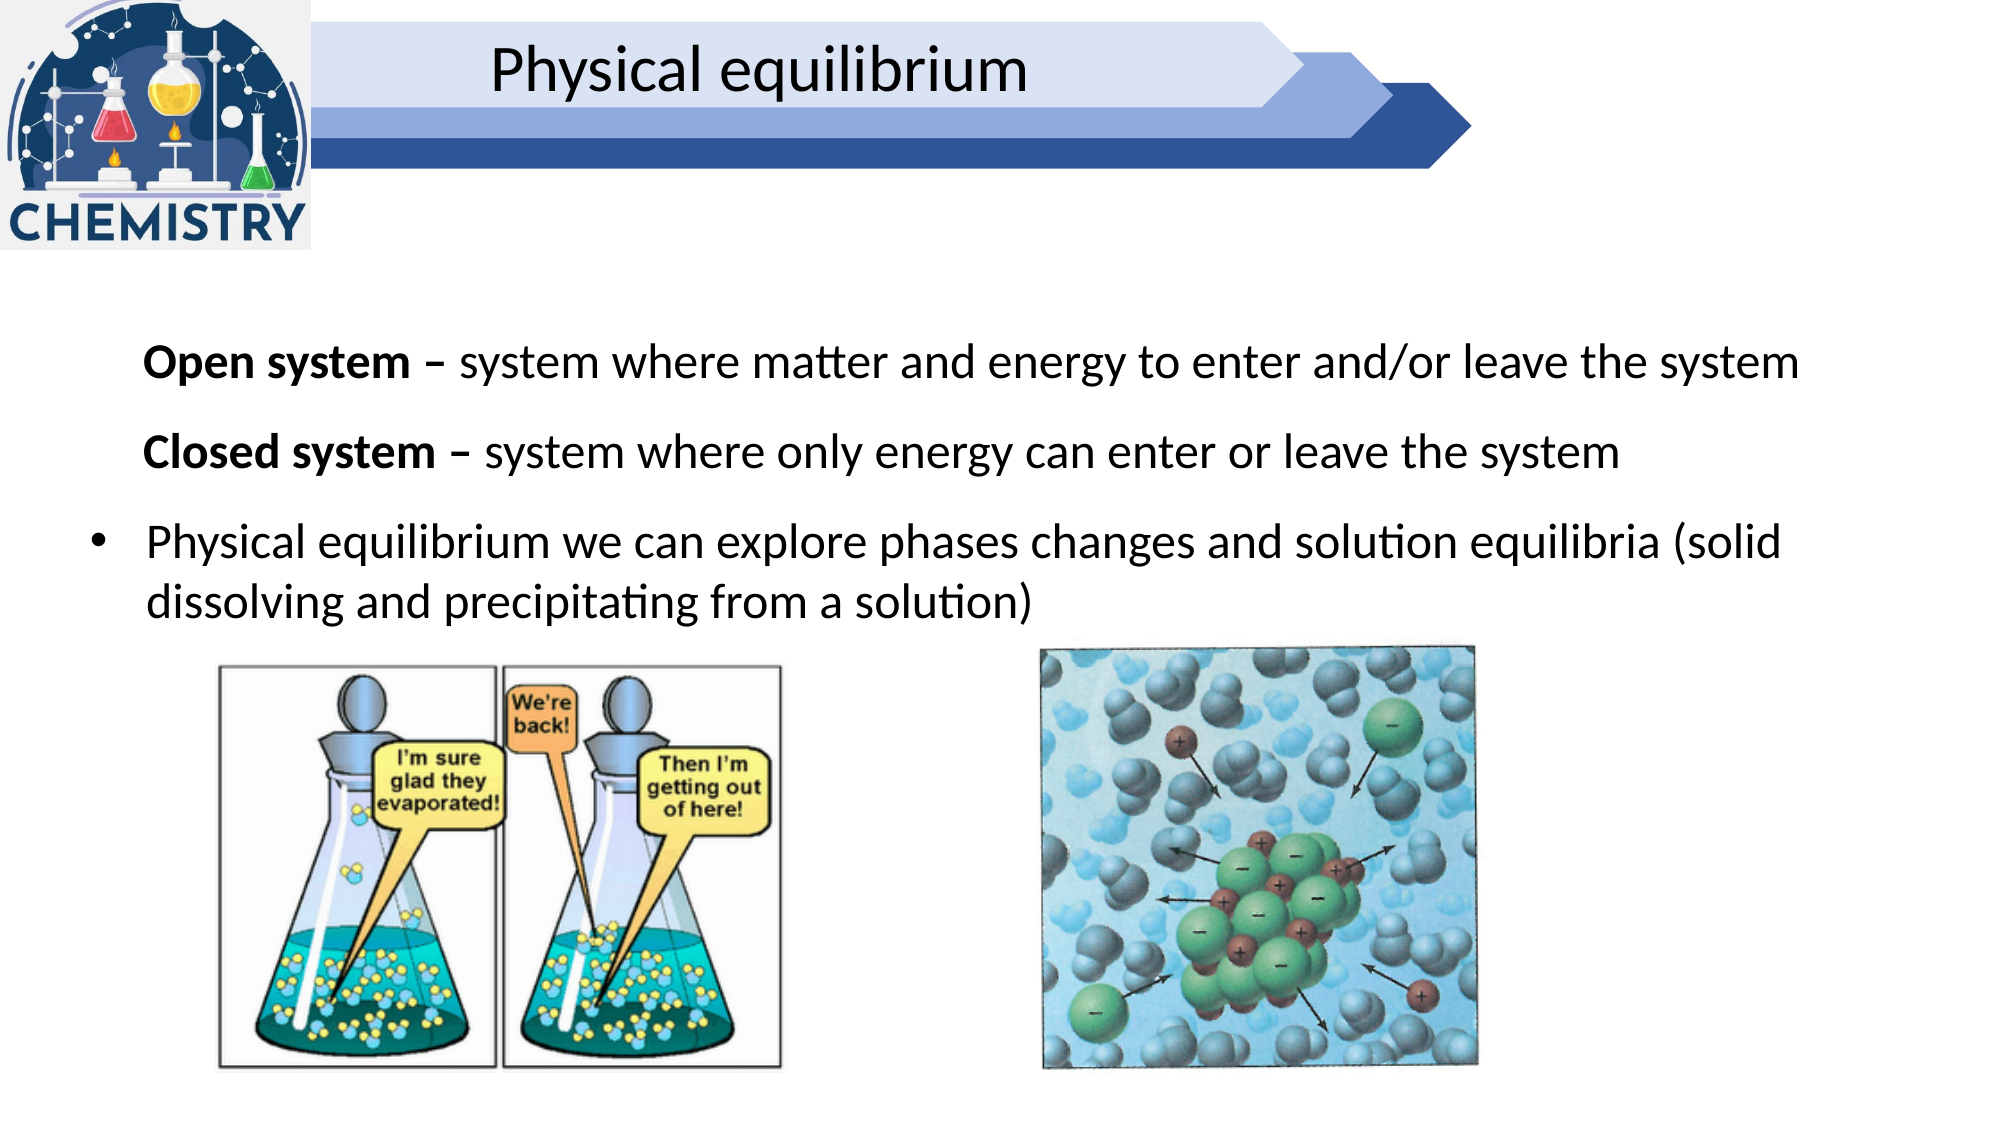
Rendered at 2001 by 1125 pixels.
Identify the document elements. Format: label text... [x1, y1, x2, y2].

text_box Physical equilibrium [311, 20, 1306, 109]
text_box Open system – system where matter and energy to enter and/or leave the system Closed system – system where only energy can enter or leave the system [128, 291, 1834, 487]
picture [1035, 637, 1487, 1079]
picture [0, 0, 311, 250]
picture [214, 660, 787, 1073]
text_box [311, 81, 1474, 170]
text_box [311, 51, 1395, 140]
text_box Physical equilibrium we can explore phases changes and solution equilibria (solid dissolving and precipitating from a solution) [74, 501, 1935, 637]
